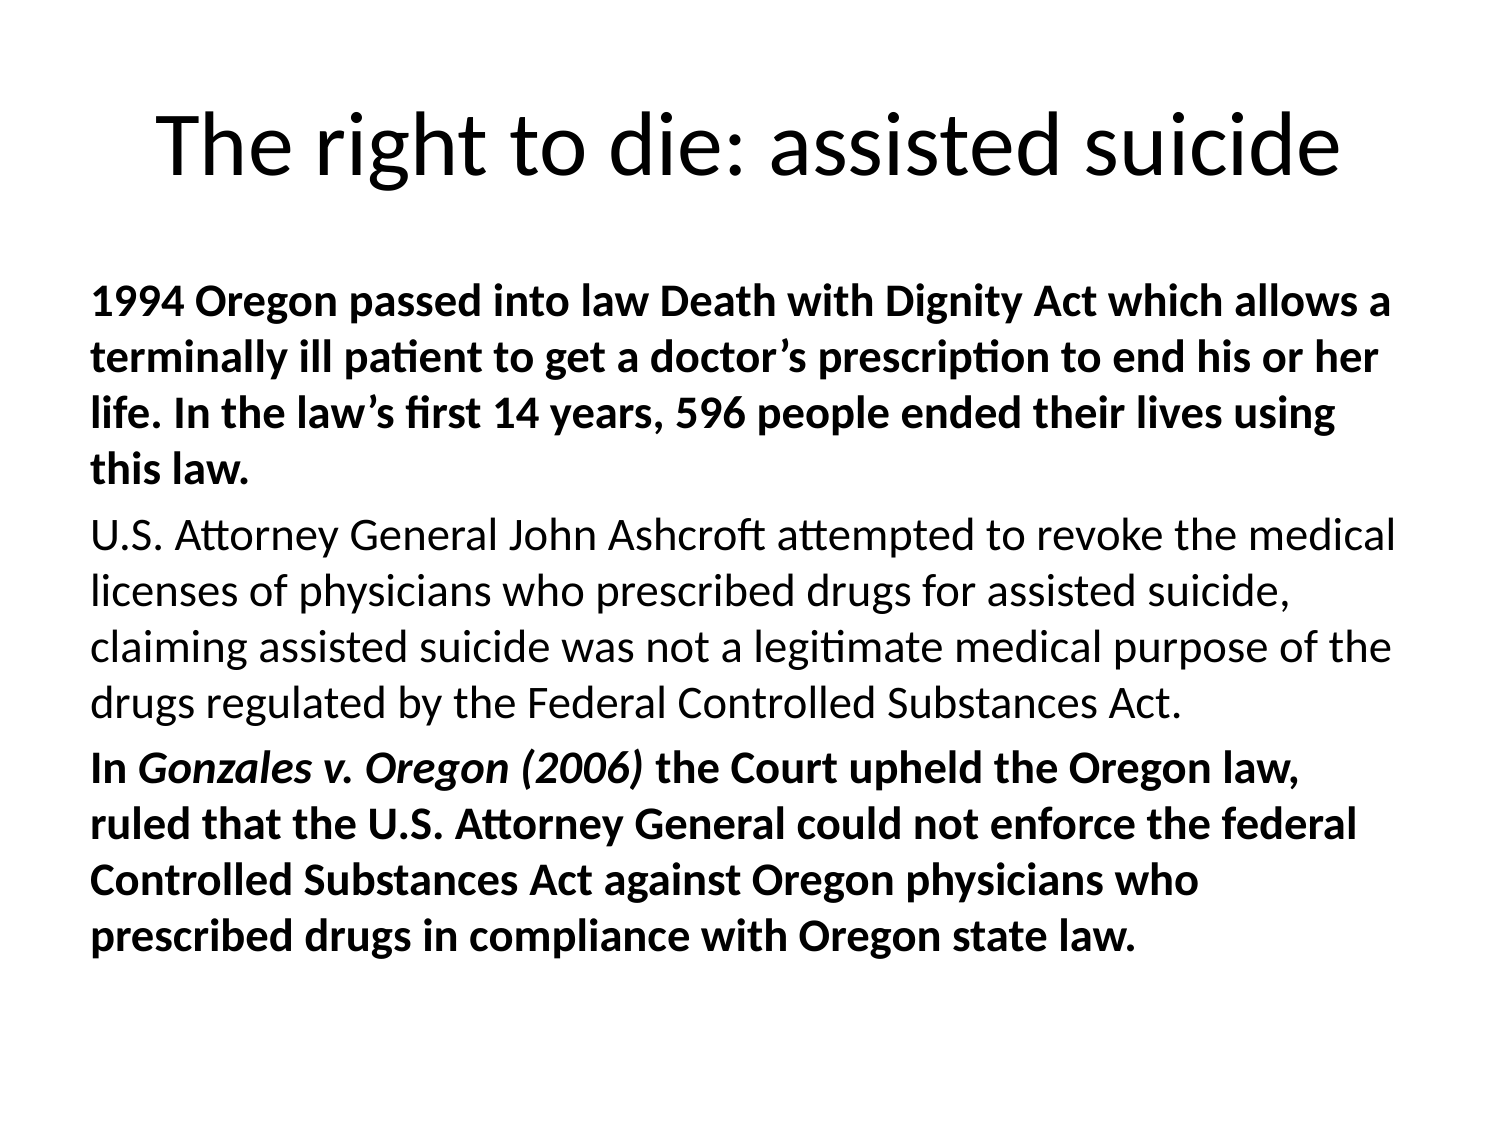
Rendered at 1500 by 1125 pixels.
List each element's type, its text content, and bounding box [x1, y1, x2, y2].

title The right to die: assisted suicide [75, 45, 1425, 233]
list 1994 Oregon passed into law Death with Dignity Act which allows a terminally ill patient to get a doctor’s prescription to end his or her life. In the law’s first 14 years, 596 people ended their lives using this law. U.S. Attorney General John Ashcroft attempted to revoke the medical licenses of physicians who prescribed drugs for assisted suicide, claiming assisted suicide was not a legitimate medical purpose of the drugs regulated by the Federal Controlled Substances Act. In Gonzales v. Oregon (2006) the Court upheld the Oregon law, ruled that the U.S. Attorney General could not enforce the federal Controlled Substances Act against Oregon physicians who prescribed drugs in compliance with Oregon state law. [75, 262, 1425, 1005]
